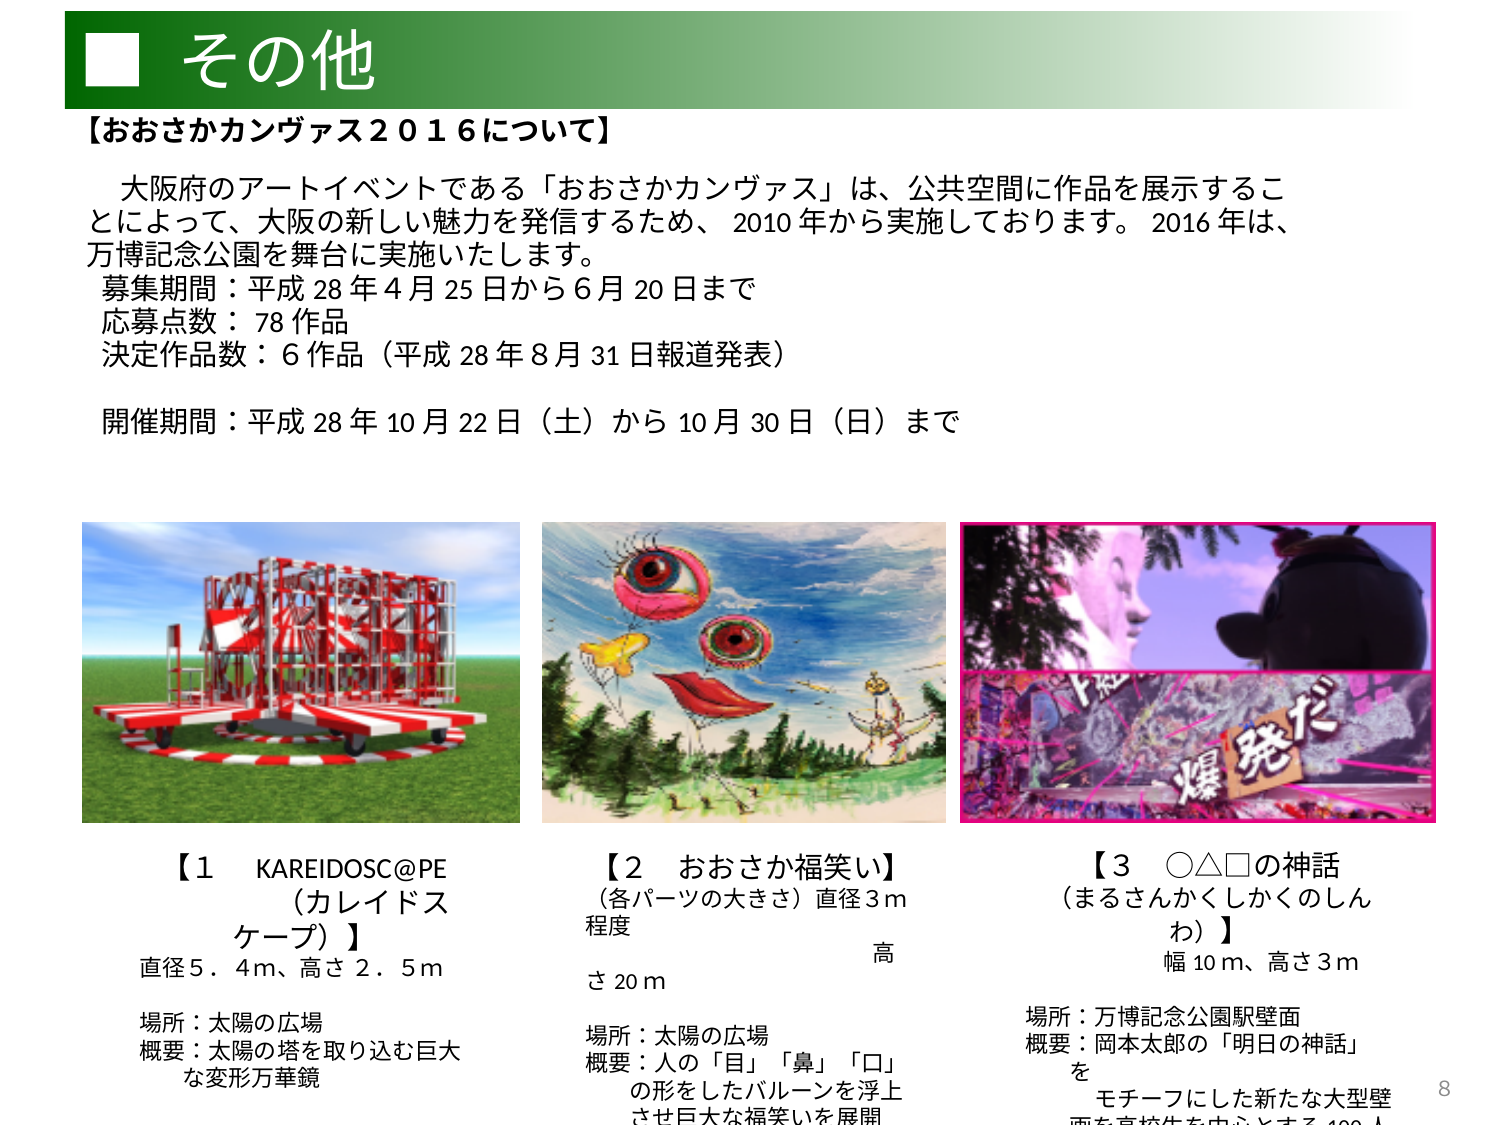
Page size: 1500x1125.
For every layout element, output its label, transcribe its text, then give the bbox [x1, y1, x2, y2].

picture [542, 522, 947, 823]
slide_number ８ [1120, 1058, 1471, 1119]
text_box 【おおさかカンヴァス２０１６について】 大阪府のアートイベントである「おおさかカンヴァス」は、公共空間に作品を展示することによって、大阪の新しい魅力を発信するため、2010年から実施しております。2016年は、万博記念公園を舞台に実施いたします。 募集期間：平成28年４月25日から６月20日まで 応募点数：78作品 決定作品数：６作品（平成28年８月31日報道発表） 開催期間：平成28年10月22日（土）から10月30日（日）まで [57, 89, 1310, 446]
text_box 【１ KAREIDOSC@PE （カレイドスケープ）】 直径５．４ｍ、高さ ２．５ｍ 場所：太陽の広場 概要：太陽の塔を取り込む巨大な変形万華鏡 [124, 841, 485, 1125]
picture [82, 522, 520, 823]
text_box 【３ ○△□の神話 （まるさんかくしかくのしんわ）】 幅10ｍ、高さ３ｍ 場所：万博記念公園駅壁面 概要：岡本太郎の「明日の神話」を モチーフにした新たな大型壁画を高校生を中心とする100人規模の制作者で制作 [1011, 840, 1408, 1125]
text_box ■ その他 [64, 11, 1415, 109]
text_box 【２ おおさか福笑い】 （各パーツの大きさ）直径３ｍ程度 高さ20ｍ 場所：太陽の広場 概要：人の「目」「鼻」「口」の形をしたバルーンを浮上させ巨大な福笑いを展開 [570, 841, 931, 1125]
picture [959, 522, 1436, 823]
